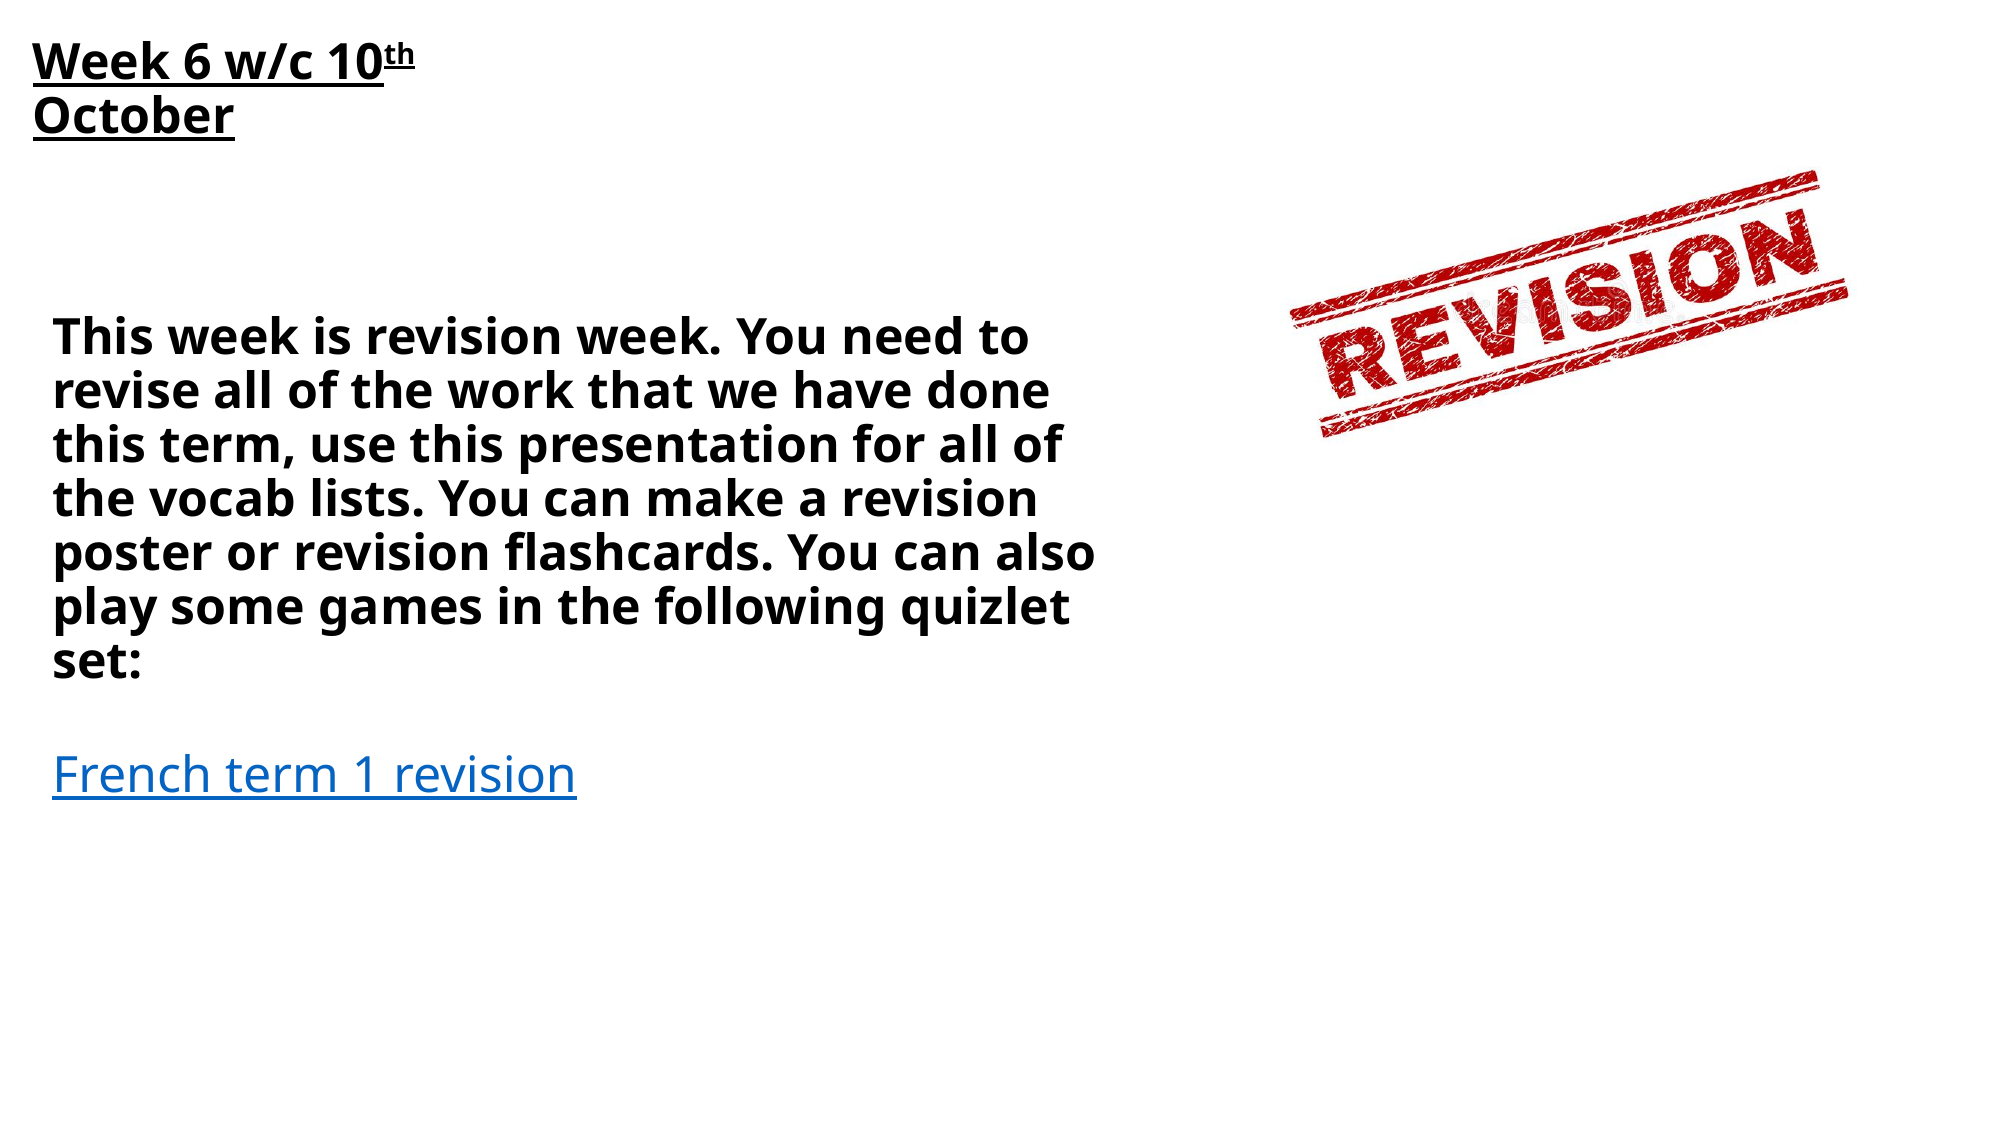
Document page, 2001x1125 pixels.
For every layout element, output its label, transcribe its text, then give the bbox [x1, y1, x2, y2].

text_box This week is revision week. You need to revise all of the work that we have done this term, use this presentation for all of the vocab lists. You can make a revision poster or revision flashcards. You can also play some games in the following quizlet set: French term 1 revision [37, 244, 1118, 871]
text_box Week 6 w/c 10th October [17, 38, 622, 143]
picture [1269, 142, 1869, 465]
